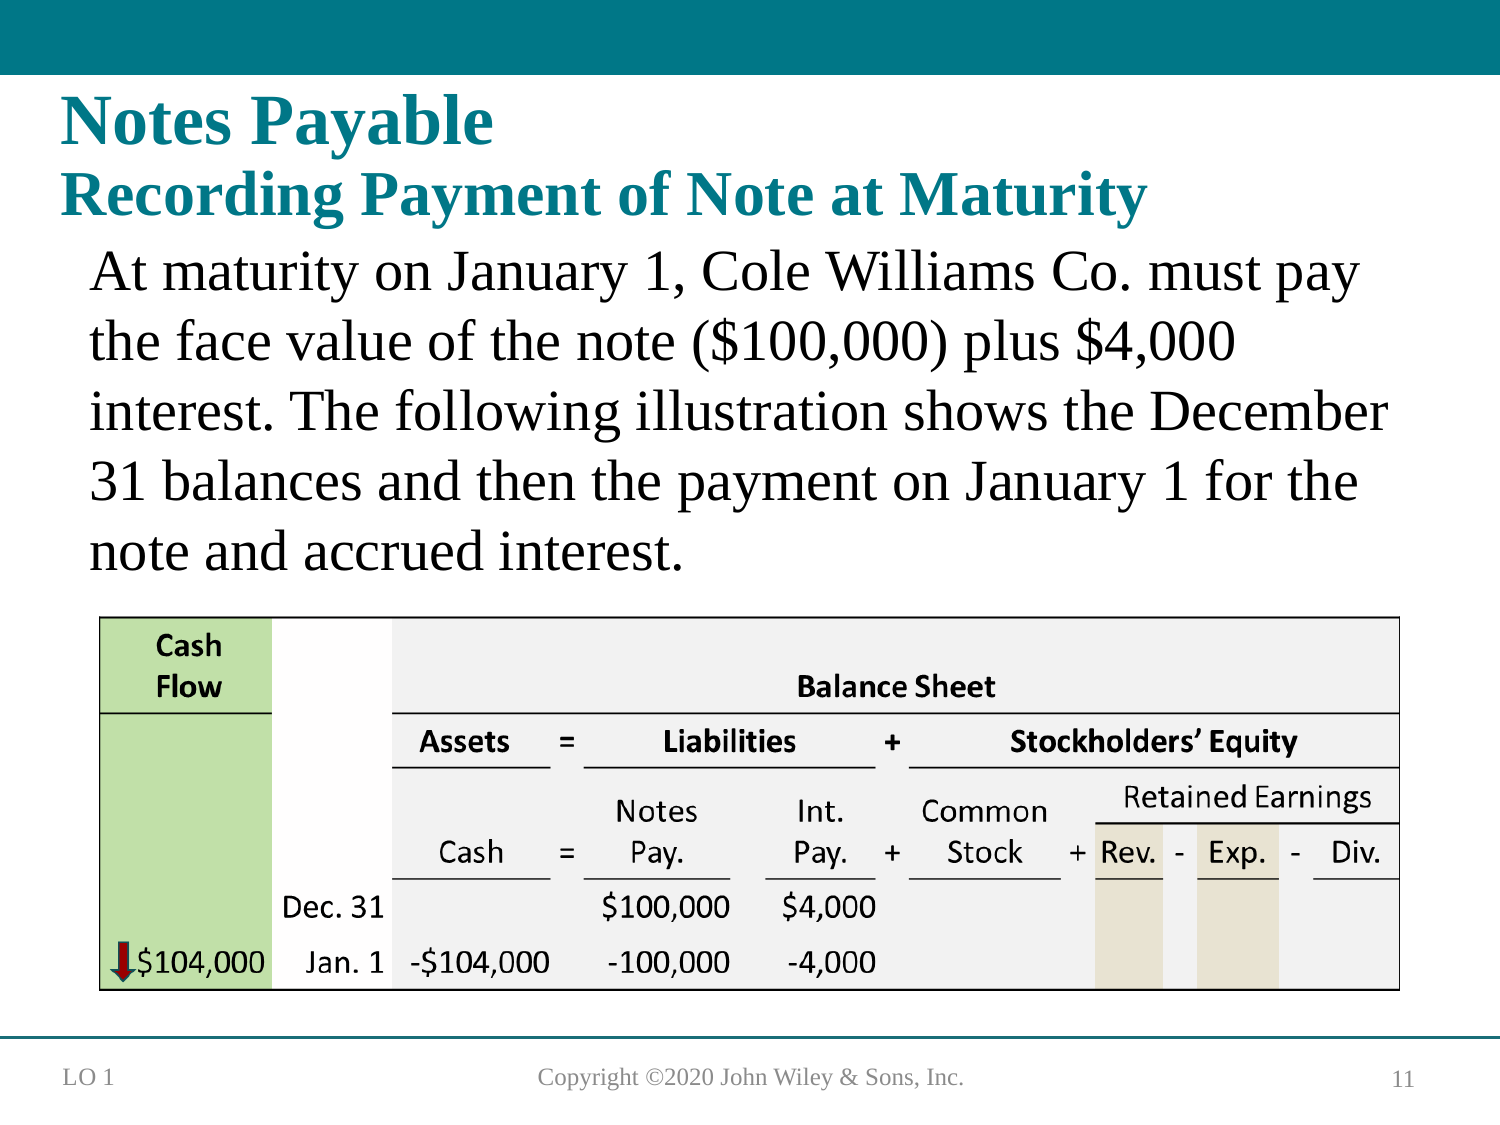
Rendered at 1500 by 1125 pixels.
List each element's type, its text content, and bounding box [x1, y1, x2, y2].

list At maturity on January 1, Cole Williams Co. must pay the face value of the note ($100,000) plus $4,000 interest. The following illustration shows the December 31 balances and then the payment on January 1 for the note and accrued interest. [75, 224, 1438, 600]
list L O 1 [47, 1056, 198, 1099]
picture [99, 612, 1400, 1003]
title Notes Payable Recording Payment of Note at Maturity [45, 75, 1375, 238]
